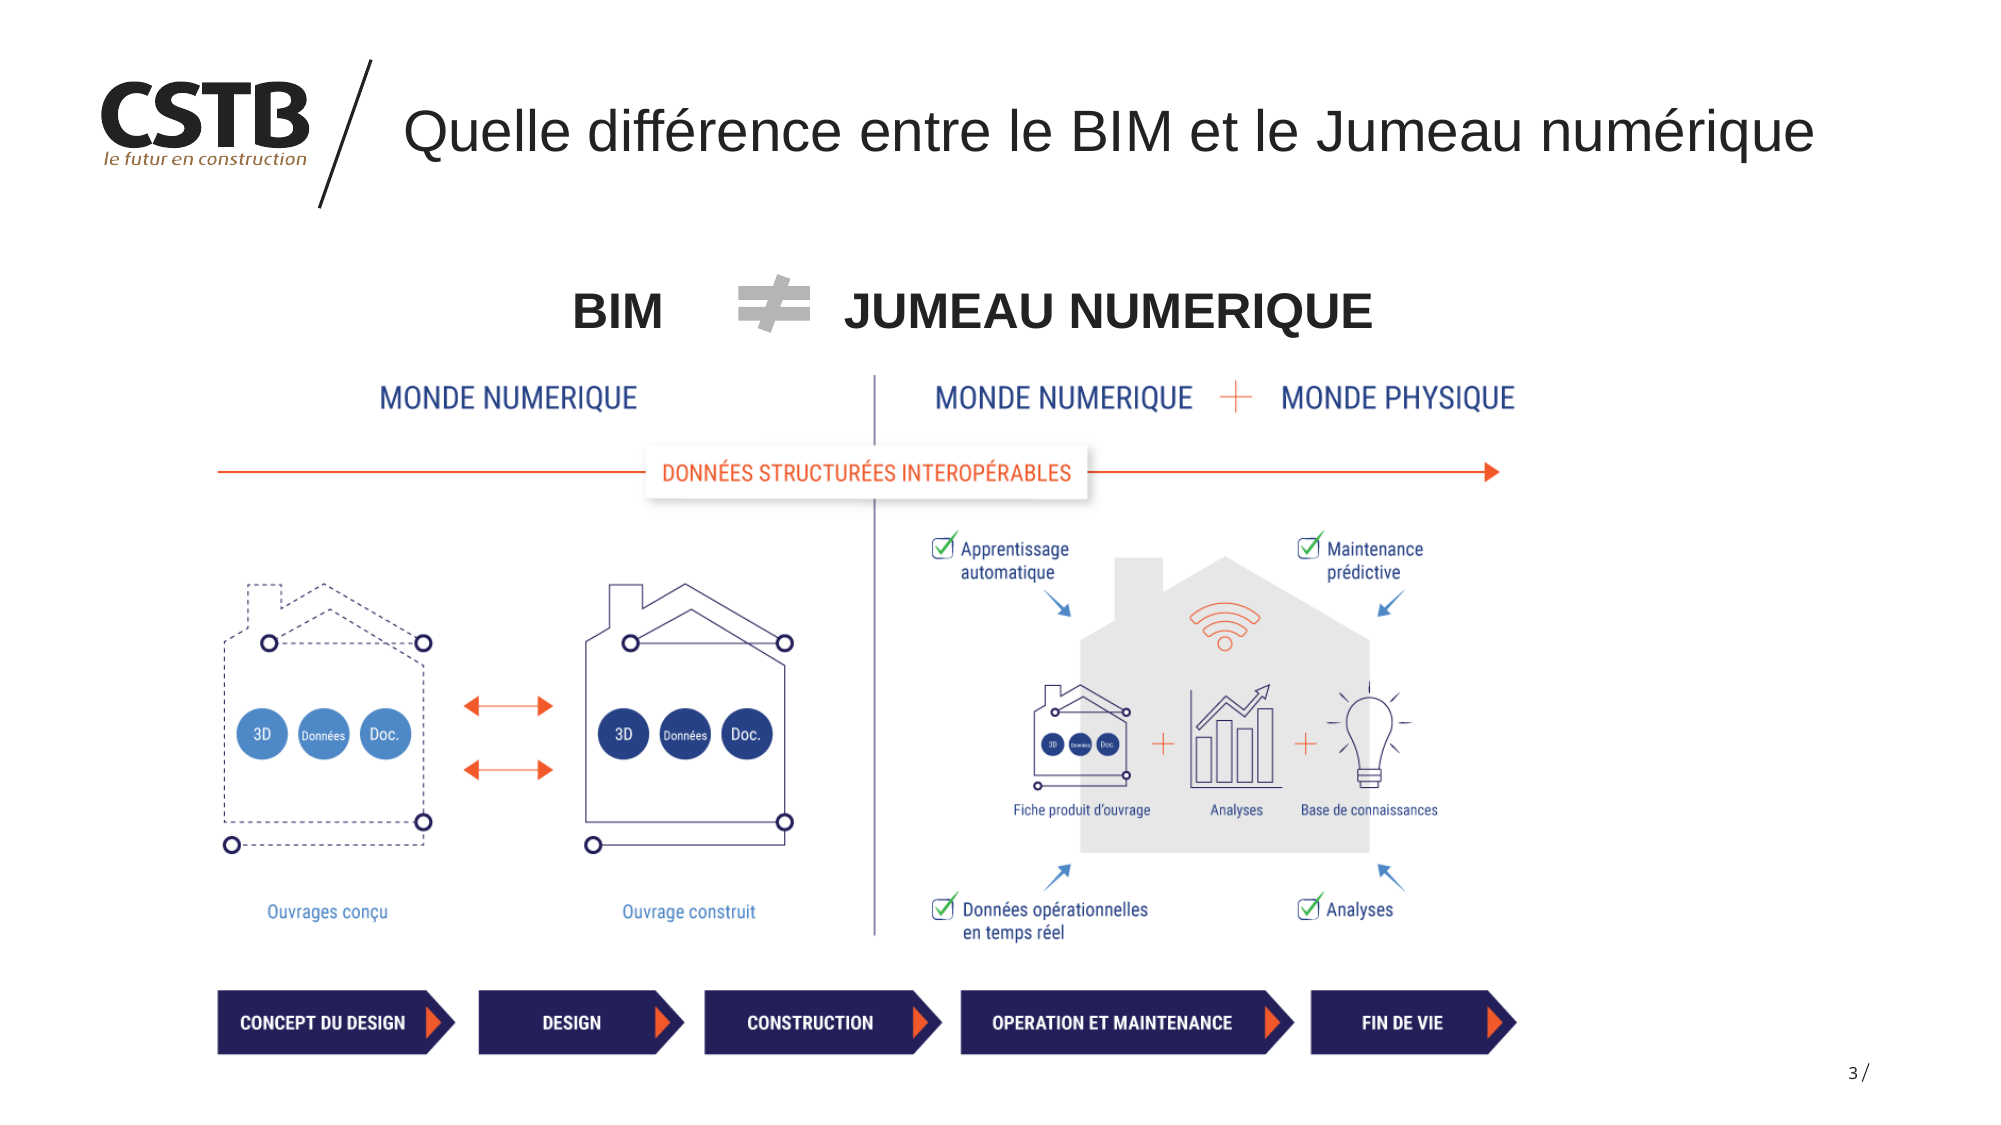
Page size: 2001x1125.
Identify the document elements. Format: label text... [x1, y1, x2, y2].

text_box [736, 272, 812, 335]
text_box BIM [557, 271, 711, 347]
title Quelle différence entre le BIM et le Jumeau numérique [403, 46, 1900, 211]
text_box JUMEAU NUMERIQUE [829, 271, 1489, 347]
text_box [28, 211, 1978, 1062]
picture [208, 375, 1522, 1102]
